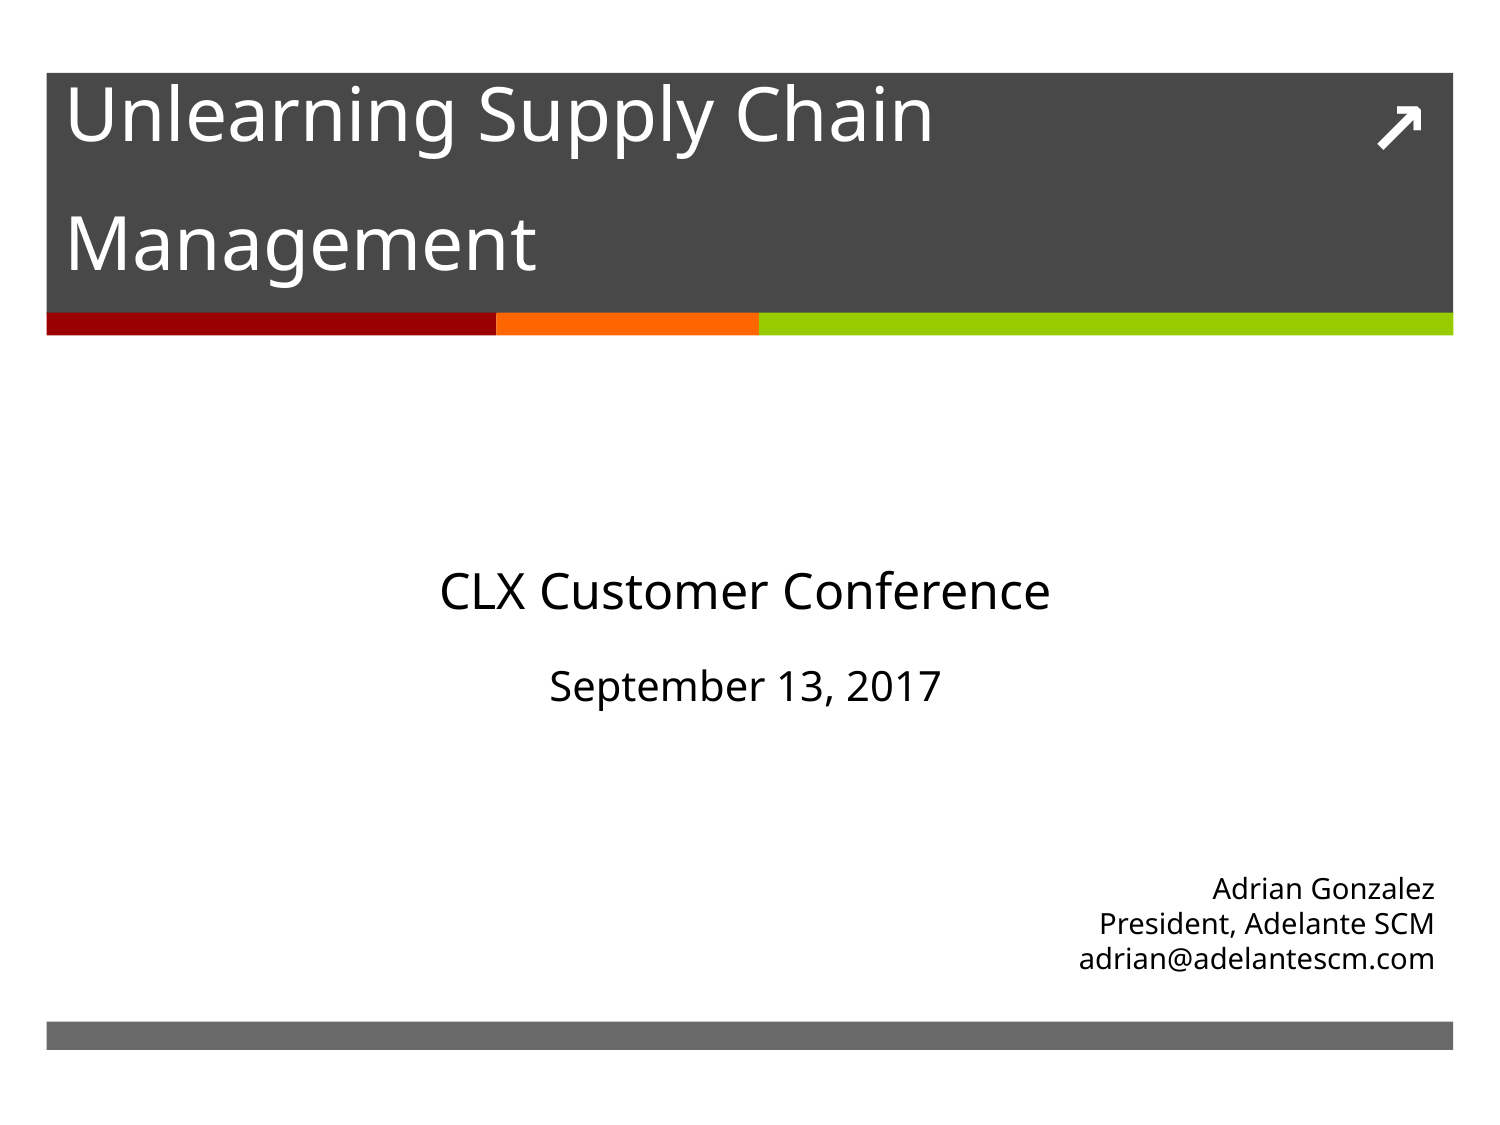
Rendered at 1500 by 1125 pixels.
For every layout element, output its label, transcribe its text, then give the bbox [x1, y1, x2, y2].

text_box Unlearning Supply Chain Management [49, 93, 1434, 294]
text_box Adrian Gonzalez President, Adelante SCM adrian@adelantescm.com [42, 863, 1451, 985]
text_box CLX Customer Conference September 13, 2017 [47, 552, 1445, 719]
